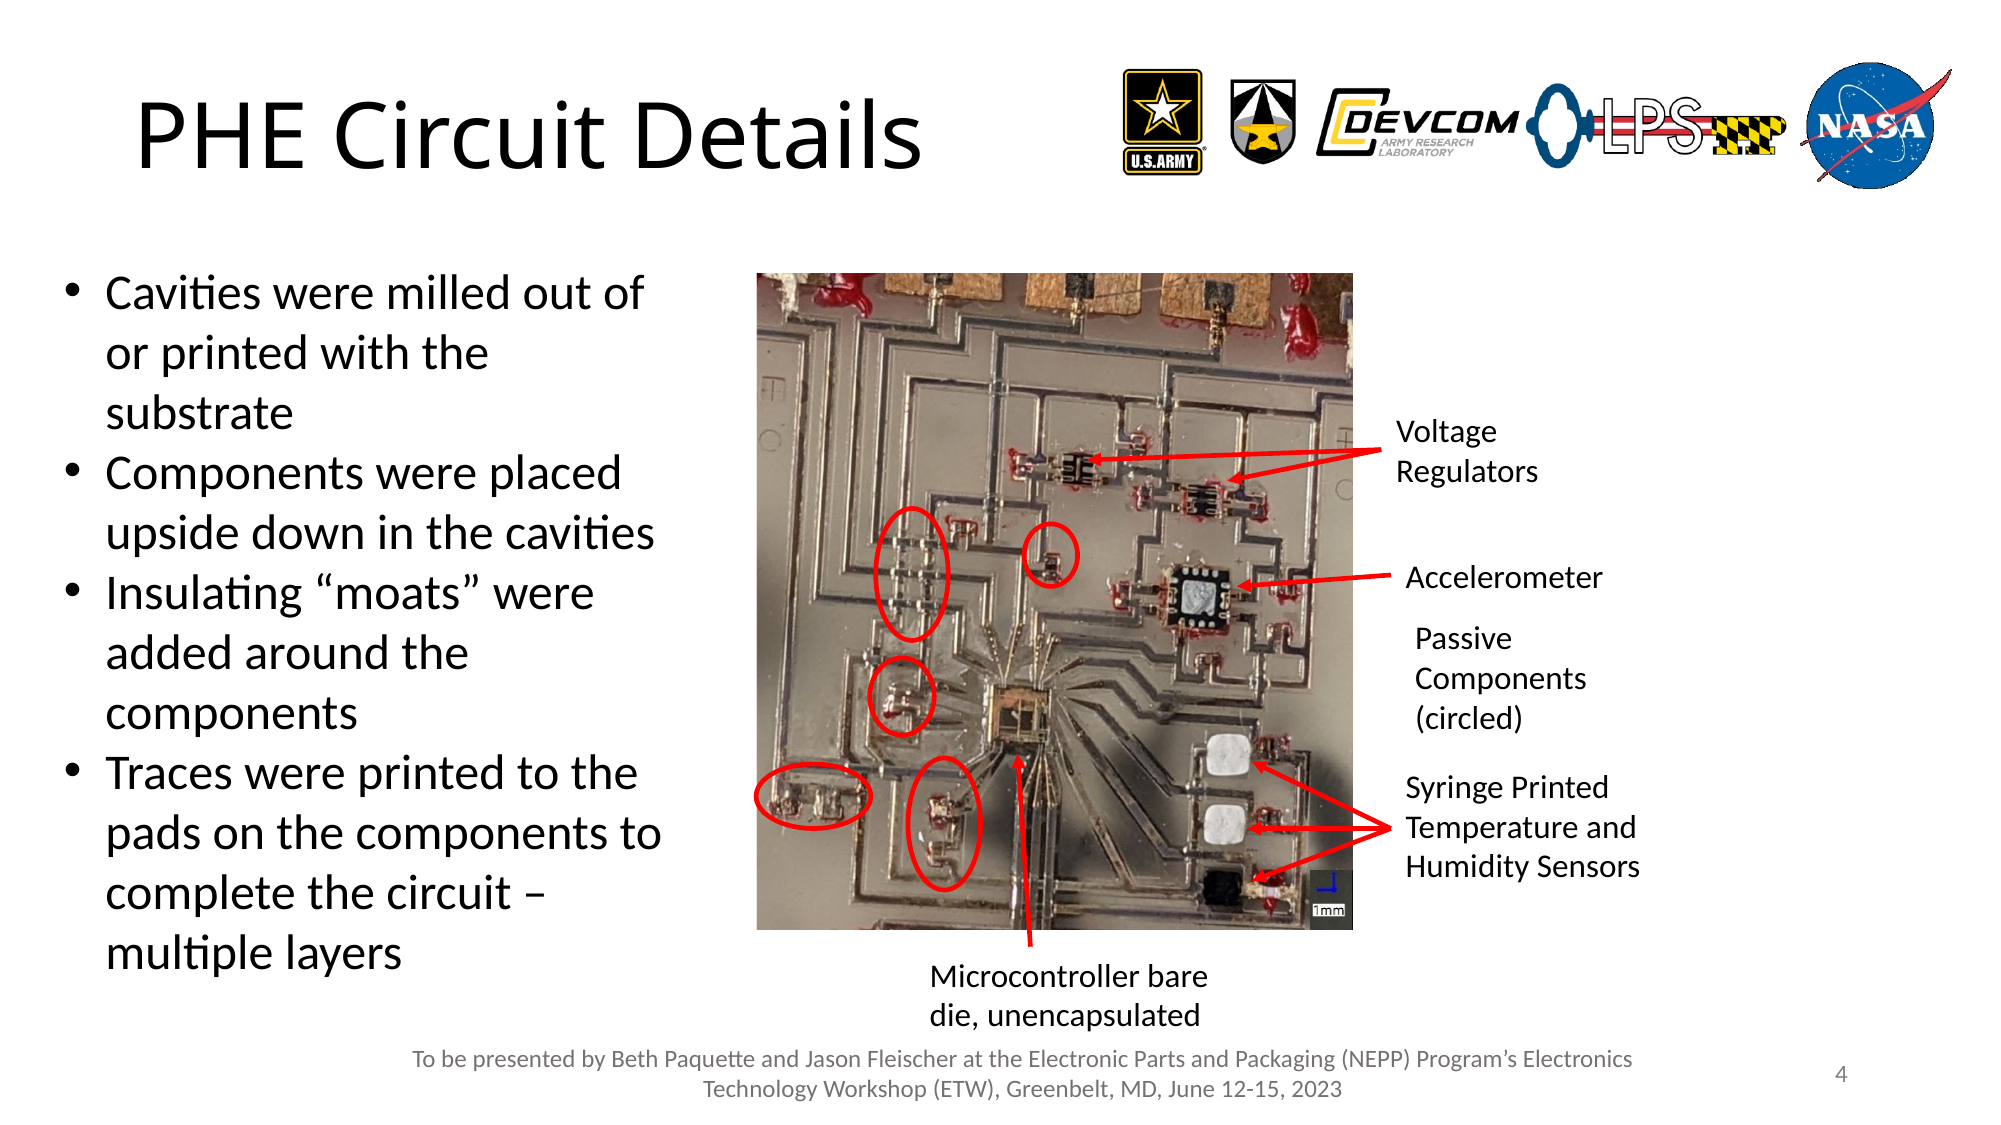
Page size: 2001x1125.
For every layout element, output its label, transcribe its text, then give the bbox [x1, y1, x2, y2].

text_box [1086, 450, 1382, 461]
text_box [1252, 828, 1391, 881]
picture [725, 273, 1384, 930]
picture [1655, 50, 1964, 201]
text_box To be presented by Beth Paquette and Jason Fleischer at the Electronic Parts and Packaging (NEPP) Program’s Electronics Technology Workshop (ETW), Greenbelt, MD, June 12-15, 2023 [381, 1035, 1666, 1095]
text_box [1227, 461, 1382, 481]
text_box PHE Circuit Details [118, 30, 1655, 248]
text_box Voltage Regulators [1384, 402, 1661, 497]
text_box 4 [1712, 1050, 1863, 1111]
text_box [1017, 753, 1031, 947]
text_box Passive Components (circled) [1400, 609, 1680, 744]
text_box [1252, 761, 1391, 828]
text_box Cavities were milled out of or printed with the substrate Components were placed upside down in the cavities Insulating “moats” were added around the components Traces were printed to the pads on the components to complete the circuit – multiple layers [49, 251, 686, 987]
text_box Microcontroller bare die, unencapsulated [914, 946, 1273, 1035]
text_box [1236, 575, 1391, 587]
text_box Syringe Printed Temperature and Humidity Sensors [1390, 757, 1680, 892]
text_box Accelerometer [1390, 547, 1680, 603]
